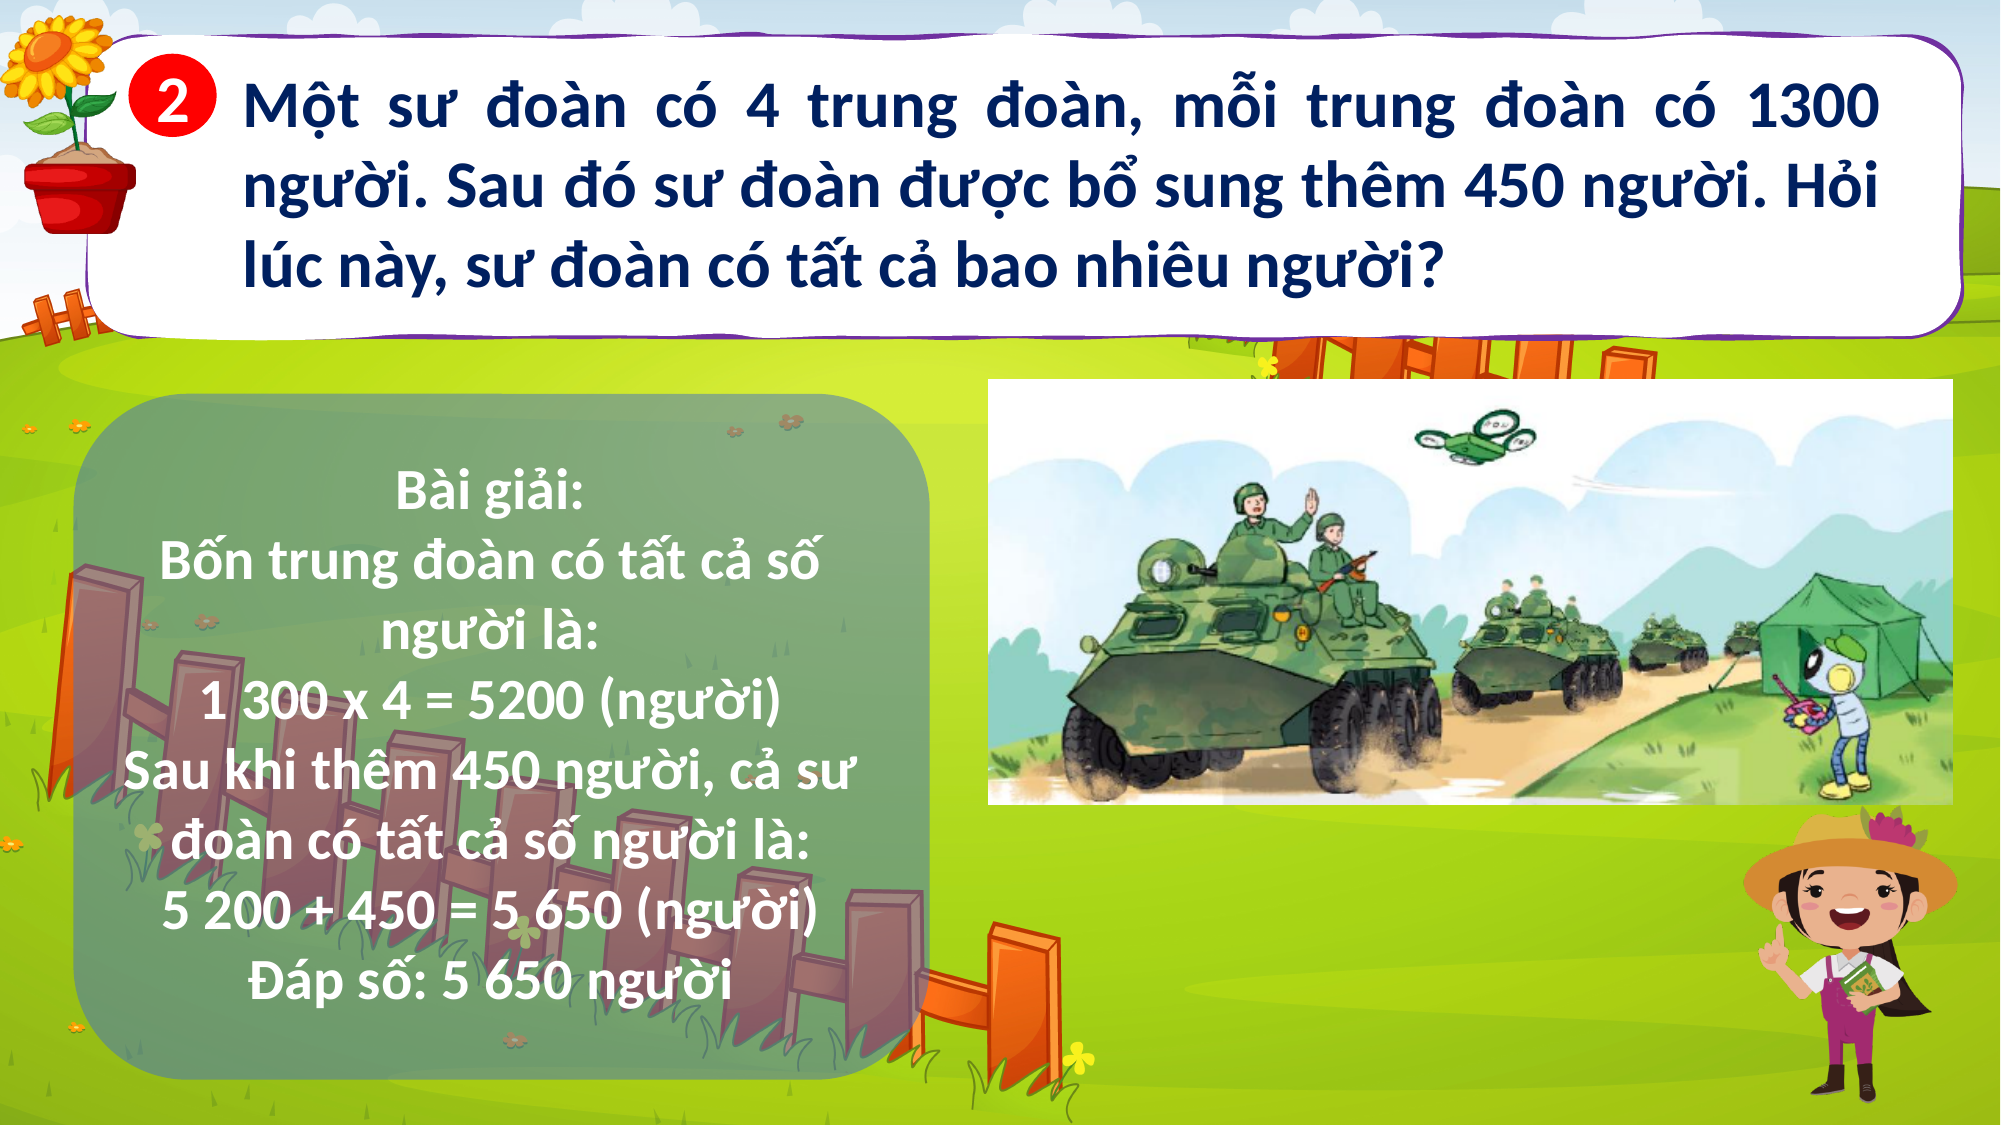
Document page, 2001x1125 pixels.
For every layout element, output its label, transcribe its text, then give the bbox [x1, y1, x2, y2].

picture [0, 0, 2001, 1125]
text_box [0, 15, 1961, 336]
text_box [73, 393, 930, 1080]
text_box Bài giải: Bốn trung đoàn có tất cả số người là: 1 300 x 4 = 5200 (người) Sau khi thêm 450 người, cả sư đoàn có tất cả số người là: 5 200 + 450 = 5 650 (người) Đáp số: 5 650 người [88, 443, 893, 1019]
